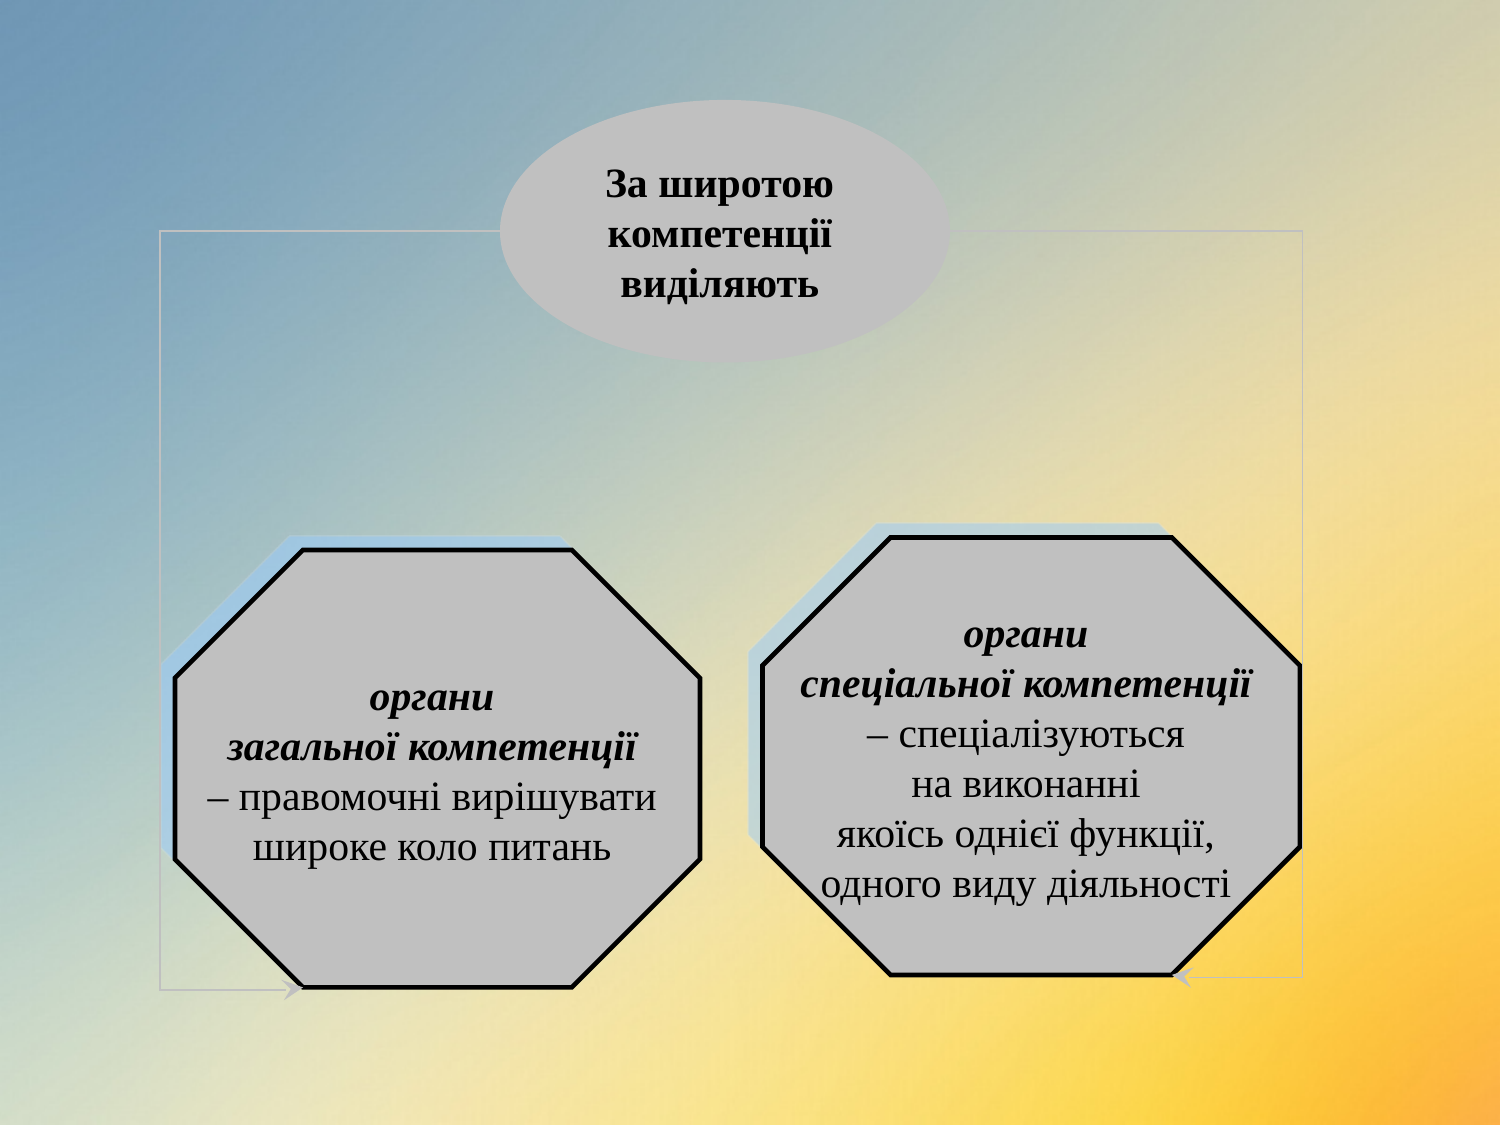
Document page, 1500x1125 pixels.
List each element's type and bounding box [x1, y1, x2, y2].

text_box [172, 230, 501, 769]
picture [0, 0, 1500, 1125]
text_box [949, 230, 1303, 757]
